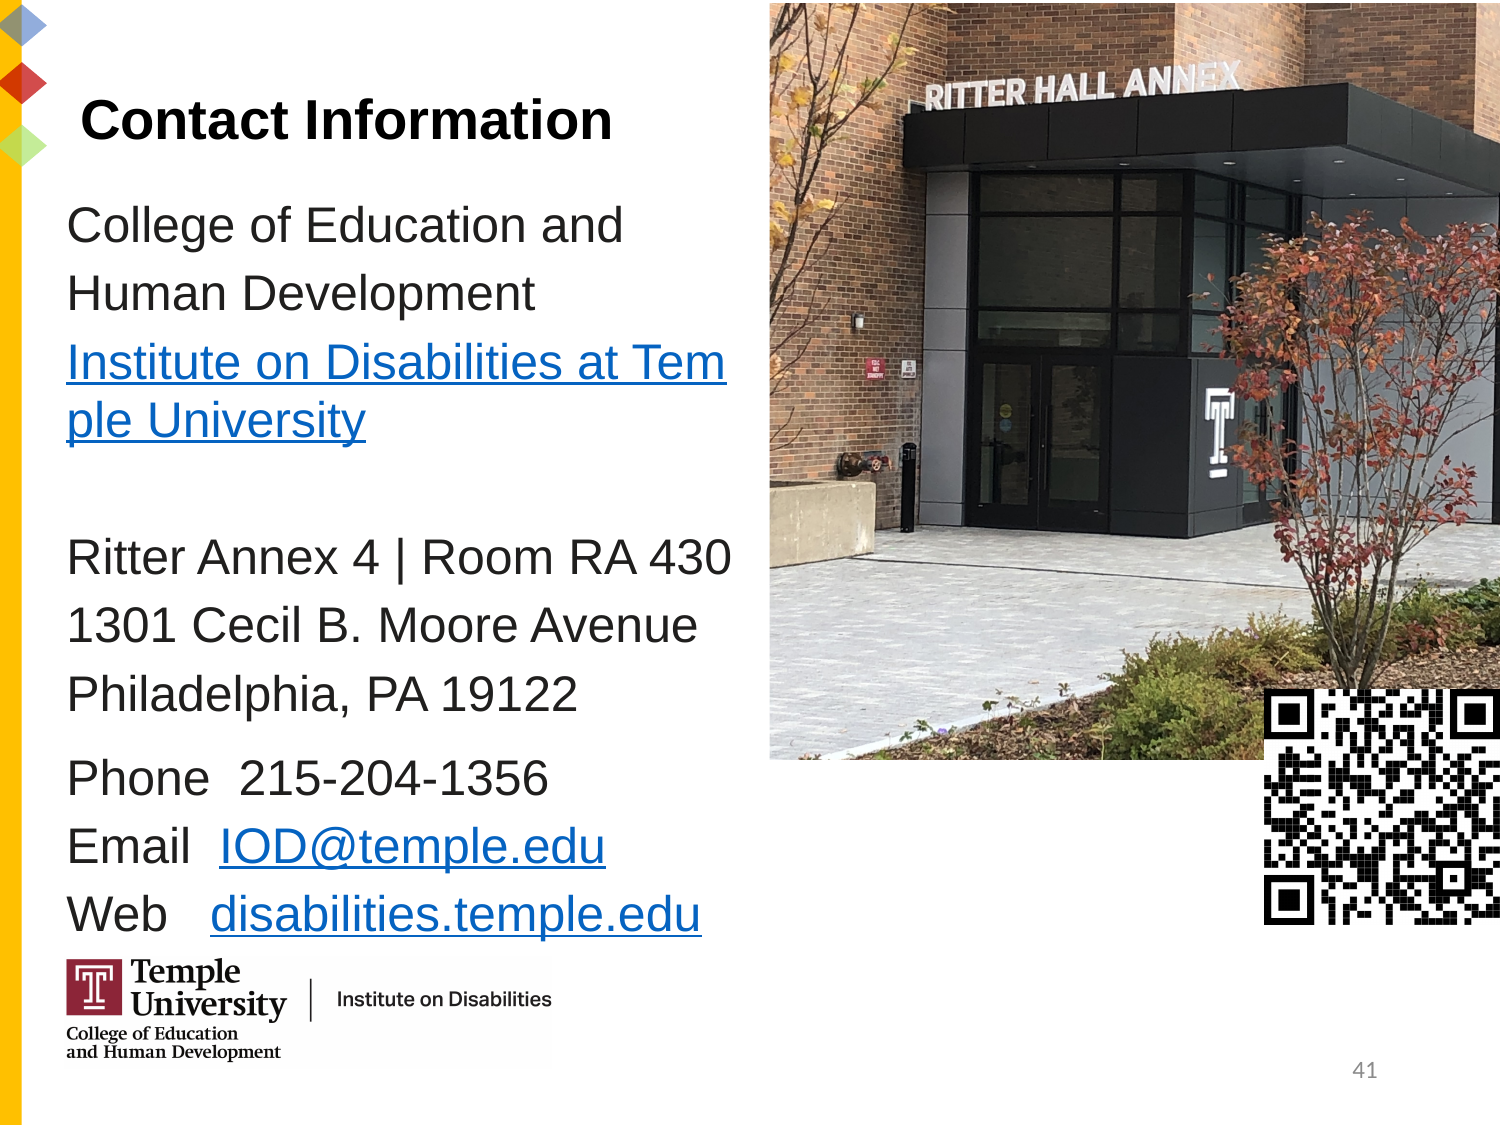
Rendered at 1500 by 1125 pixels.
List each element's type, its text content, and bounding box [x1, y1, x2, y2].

title Contact Information [64, 40, 769, 160]
slide_number 41 [1337, 1037, 1473, 1099]
picture [769, 3, 1500, 925]
picture [64, 956, 552, 1069]
list College of Education and Human Development Institute on Disabilities at Temple University Ritter Annex 4 | Room RA 430 1301 Cecil B. Moore Avenue Philadelphia, PA 19122 Phone 215-204-1356 Email IOD@temple.edu Web disabilities.temple.edu [51, 176, 760, 639]
